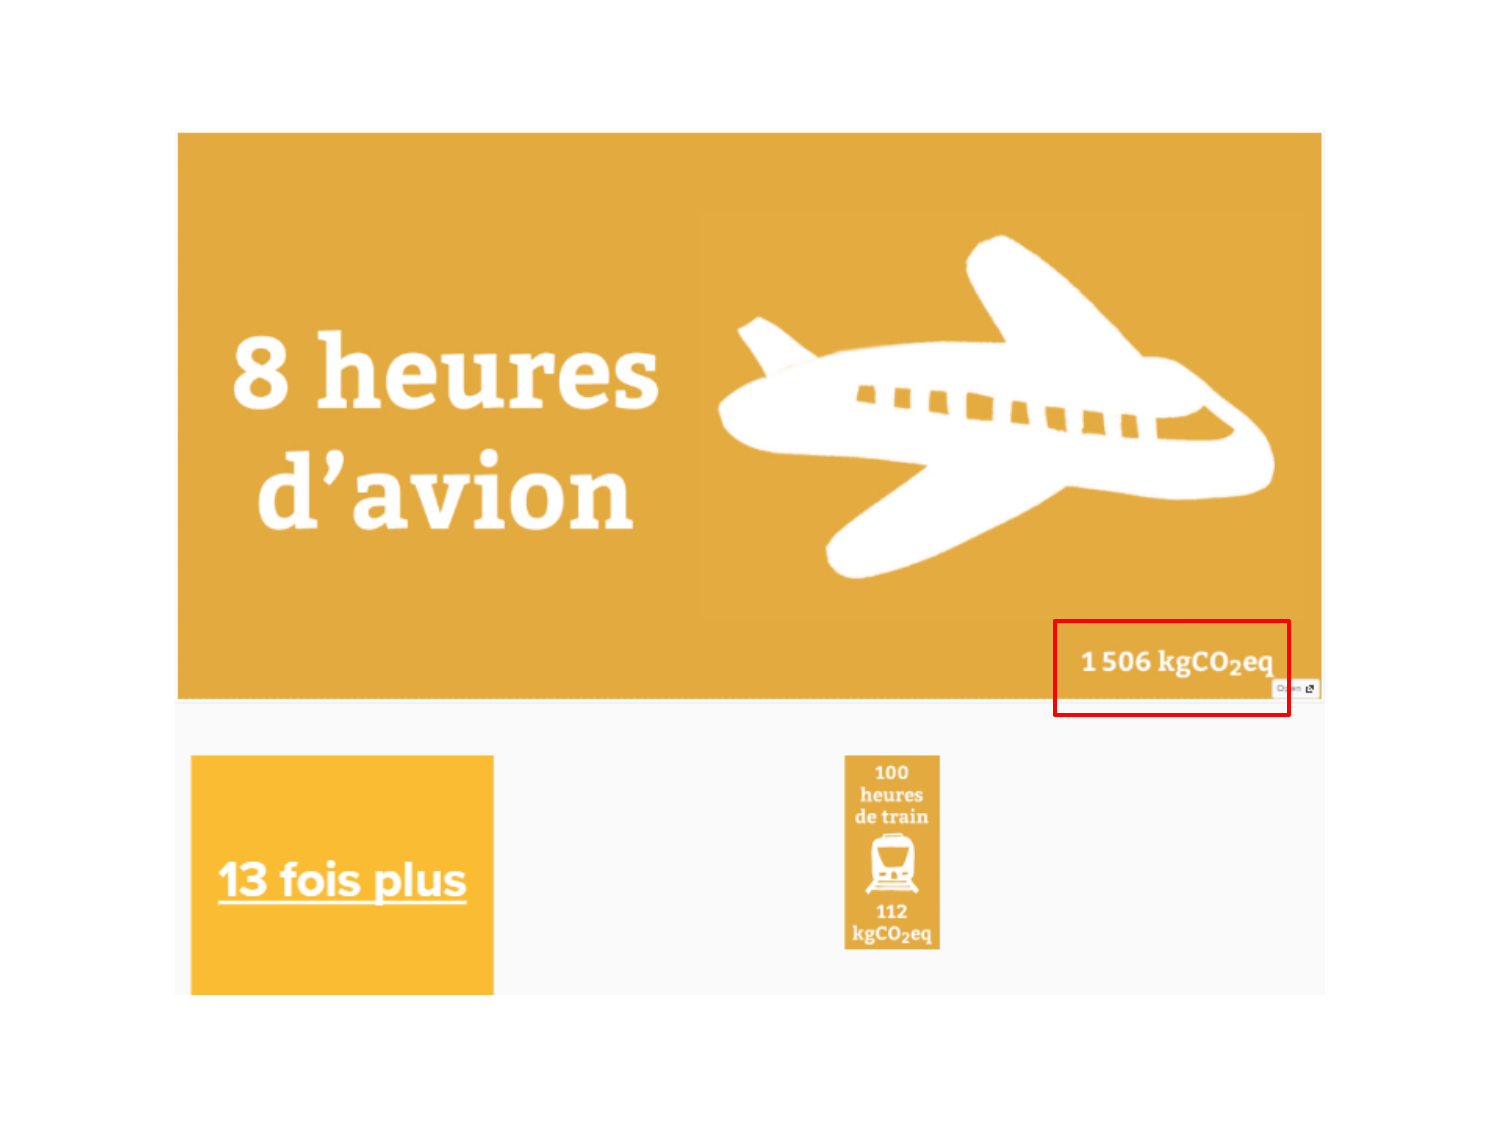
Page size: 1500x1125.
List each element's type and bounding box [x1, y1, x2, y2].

picture [175, 130, 1325, 995]
